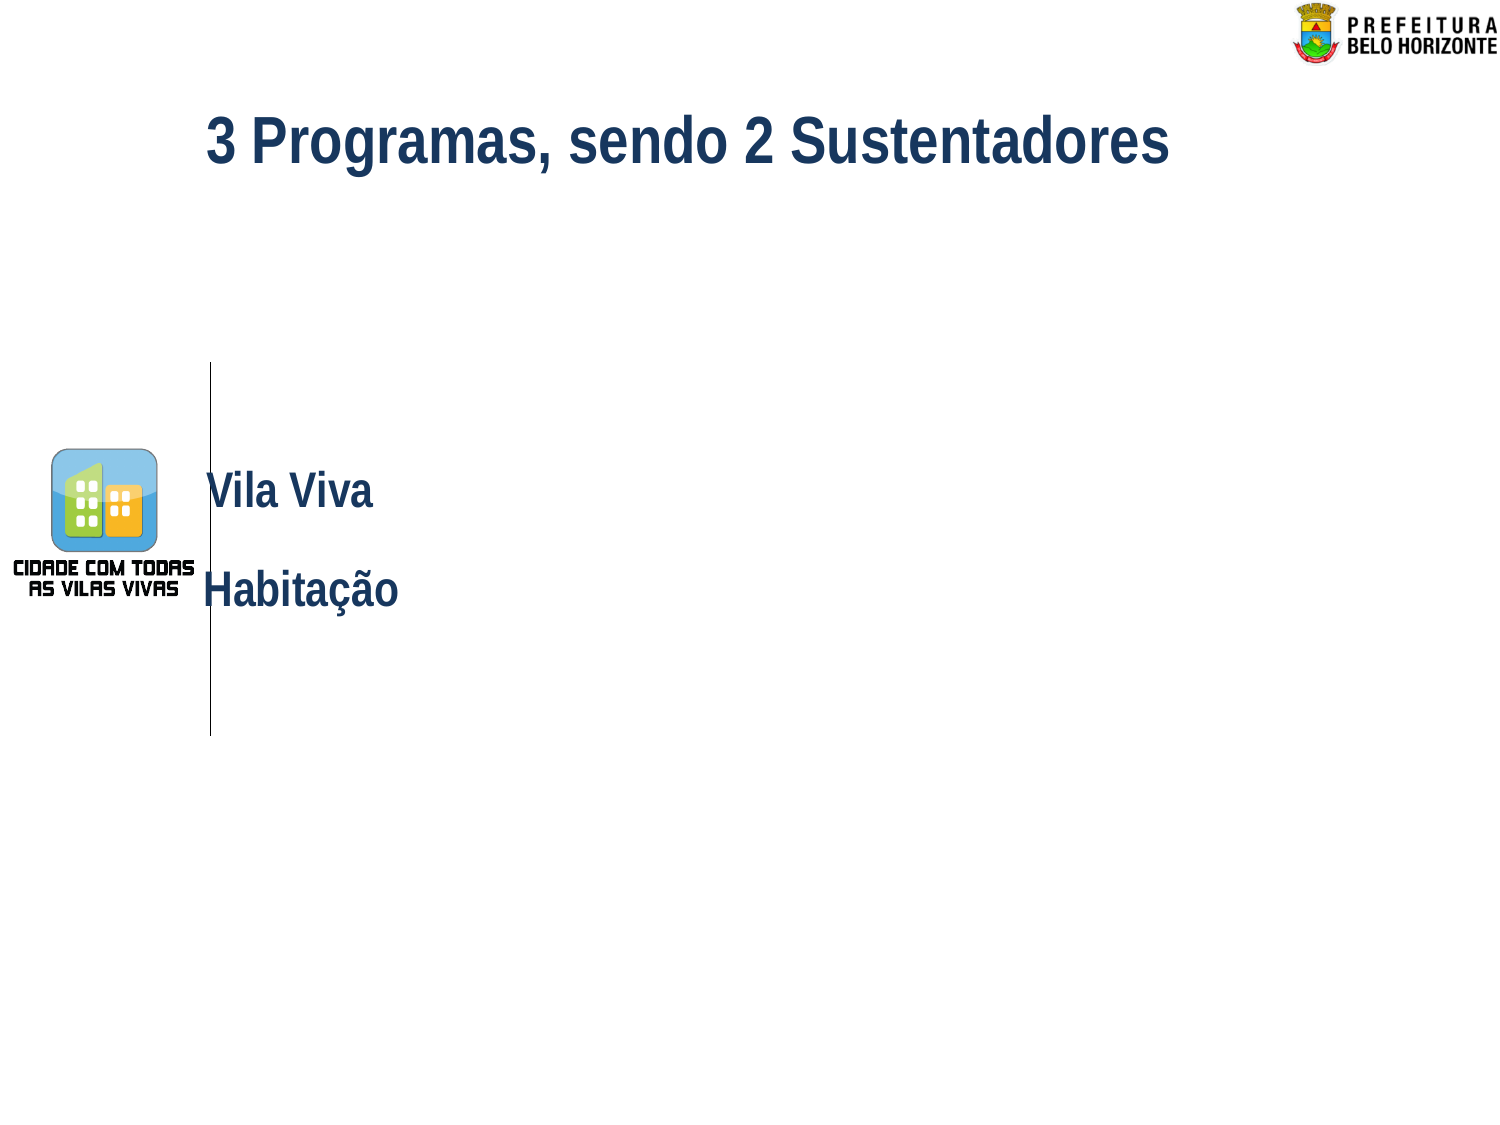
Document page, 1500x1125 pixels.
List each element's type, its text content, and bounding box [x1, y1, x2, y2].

text_box Vila Viva [211, 449, 389, 525]
picture [1290, 0, 1497, 67]
text_box 3 Programas, sendo 2 Sustentadores [191, 89, 1187, 185]
text_box Habitação [210, 548, 415, 624]
picture [0, 417, 207, 625]
